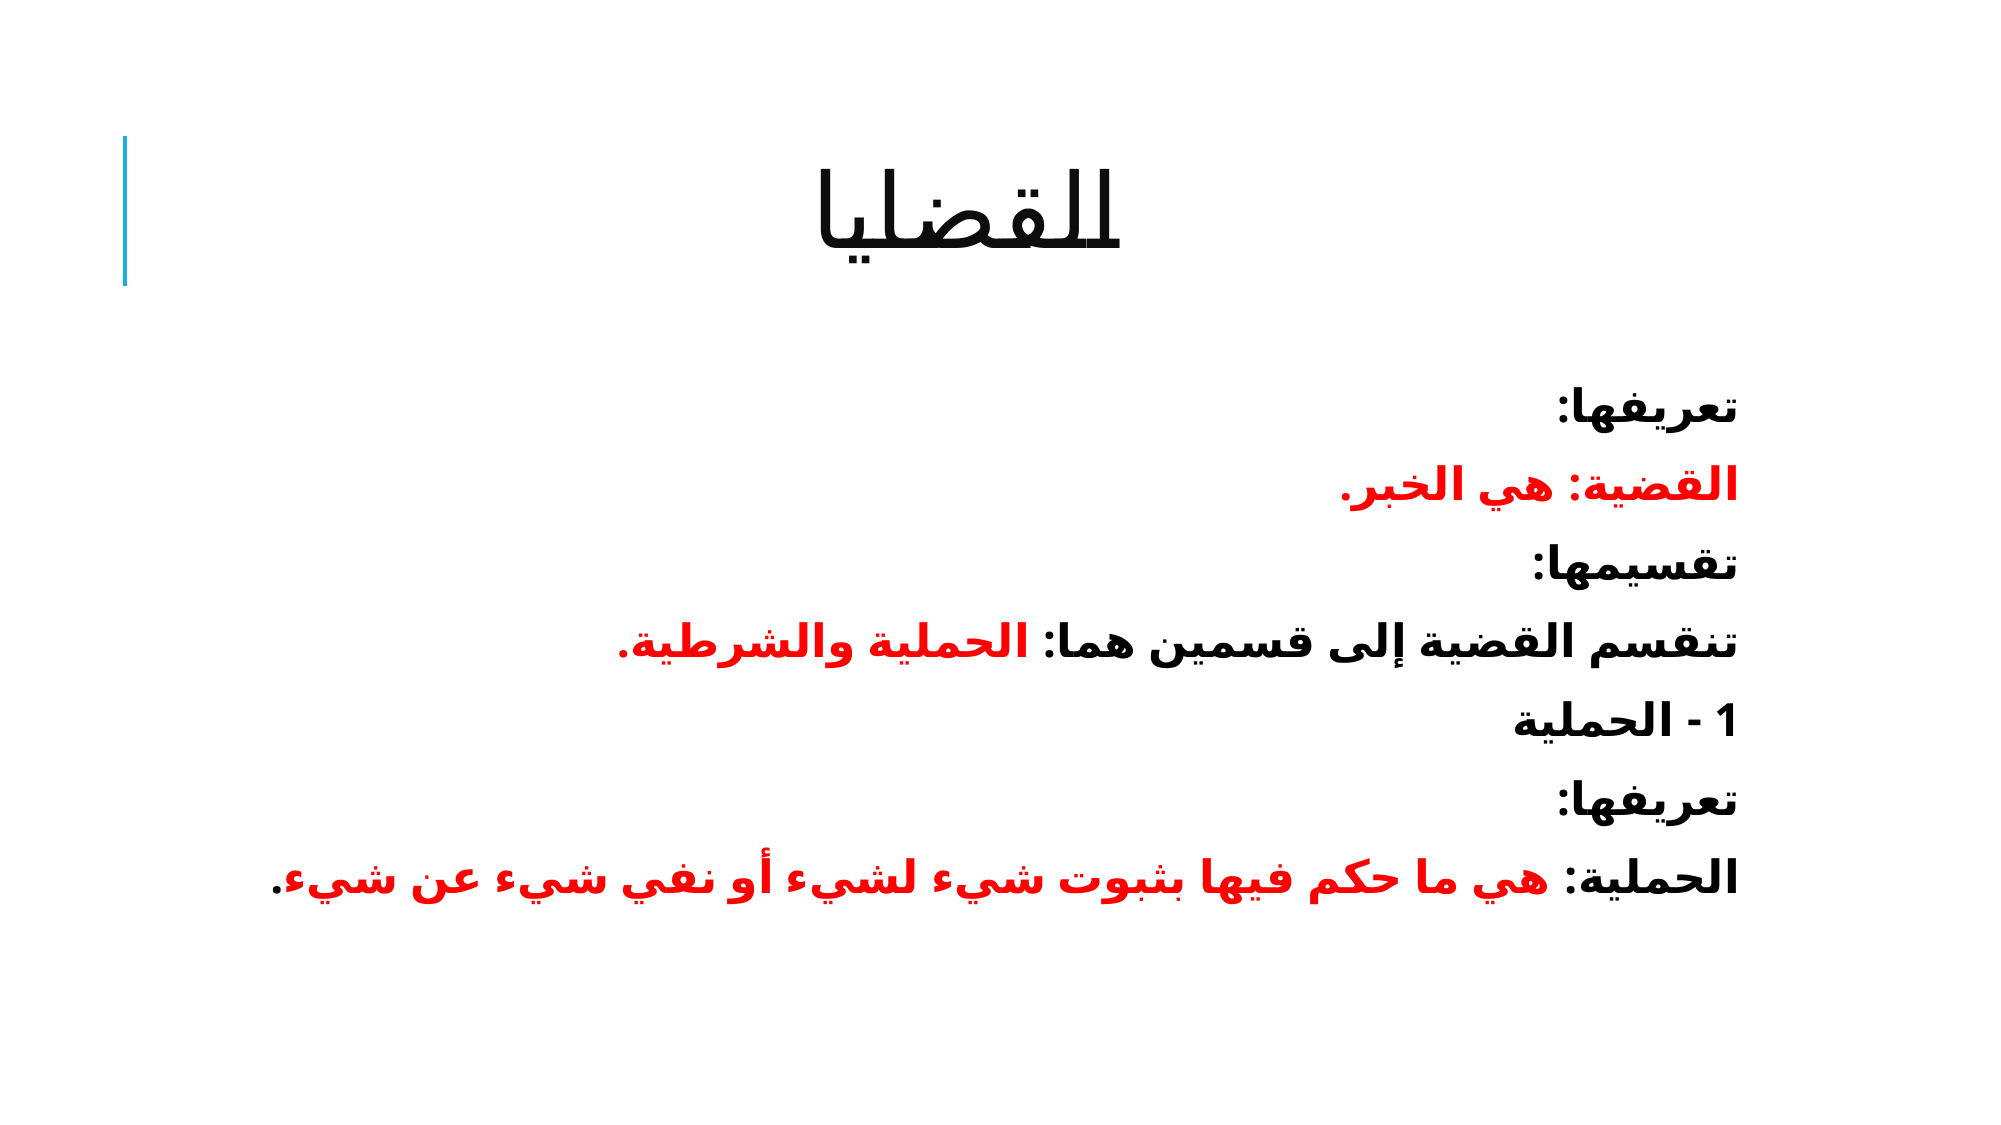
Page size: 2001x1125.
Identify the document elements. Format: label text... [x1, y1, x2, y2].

title القضايا [168, 96, 1763, 342]
list تعريفها: القضية: هي الخبر. تقسيمها: تنقسم القضية إلى قسمين هما: الحملية والشرطية. 1 - الحملية تعريفها: الحملية: هي ما حكم فيها بثبوت شيء لشيء أو نفي شيء عن شيء. [168, 375, 1763, 1035]
